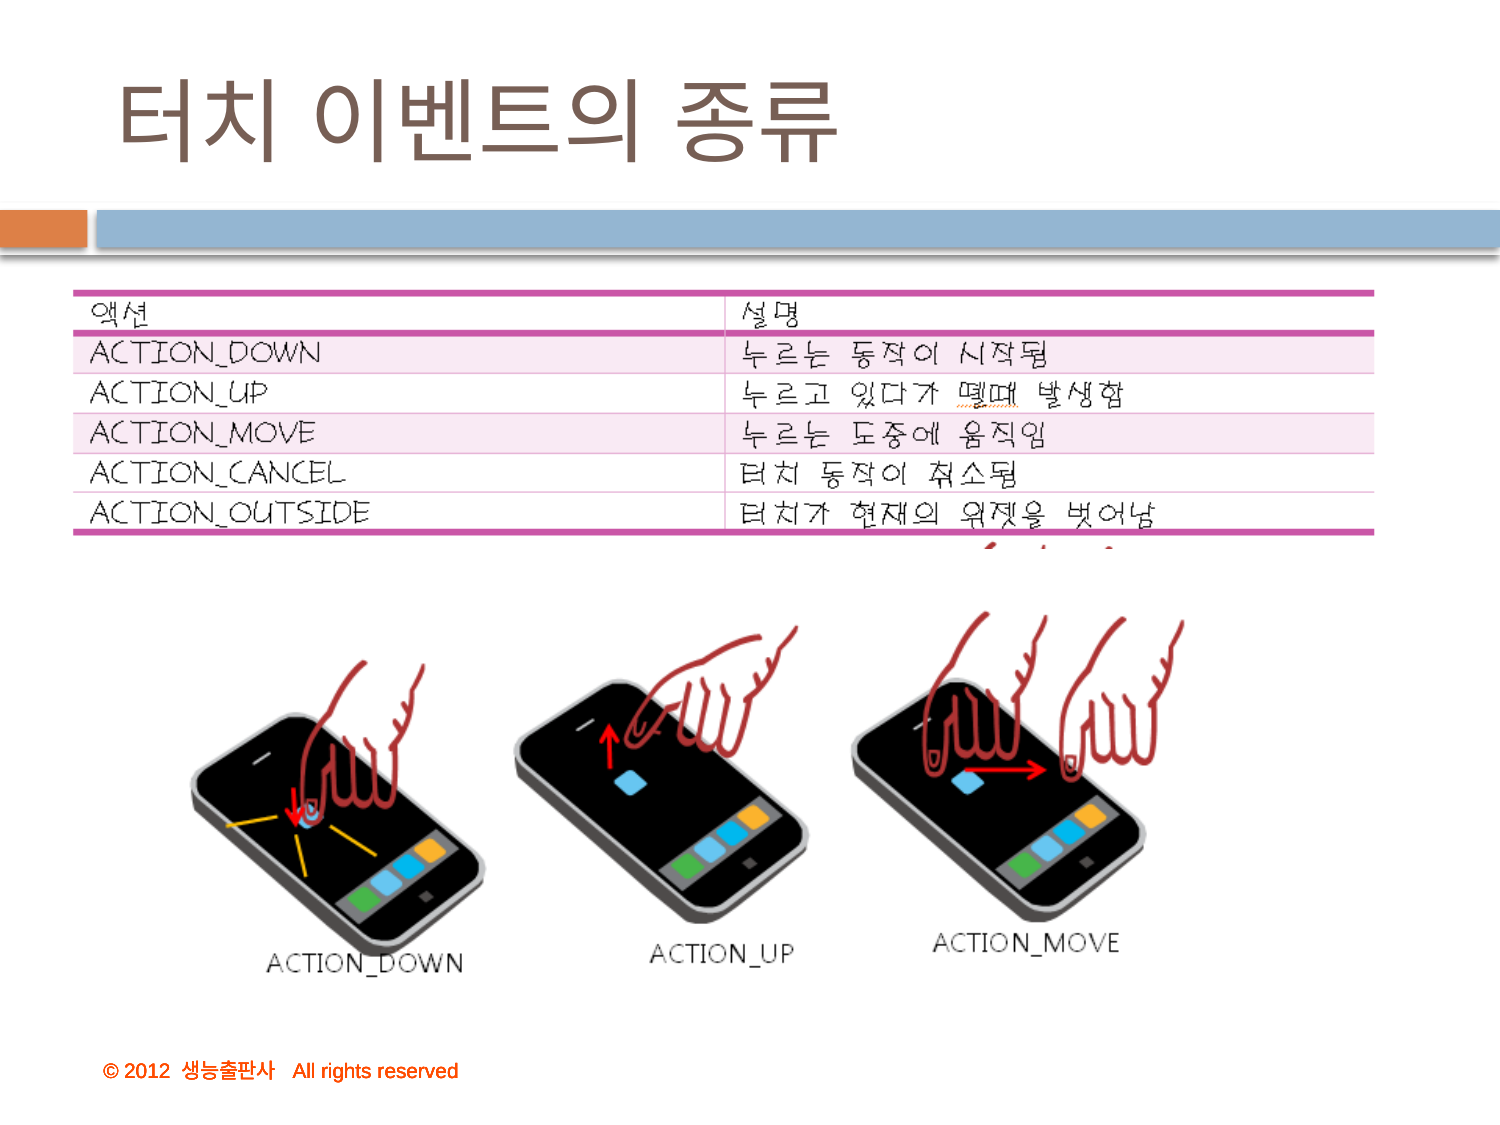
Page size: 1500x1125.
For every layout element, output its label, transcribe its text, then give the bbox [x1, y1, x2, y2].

picture [170, 609, 1233, 982]
picture [64, 278, 1386, 549]
title 터치 이벤트의 종류 [100, 37, 1438, 200]
